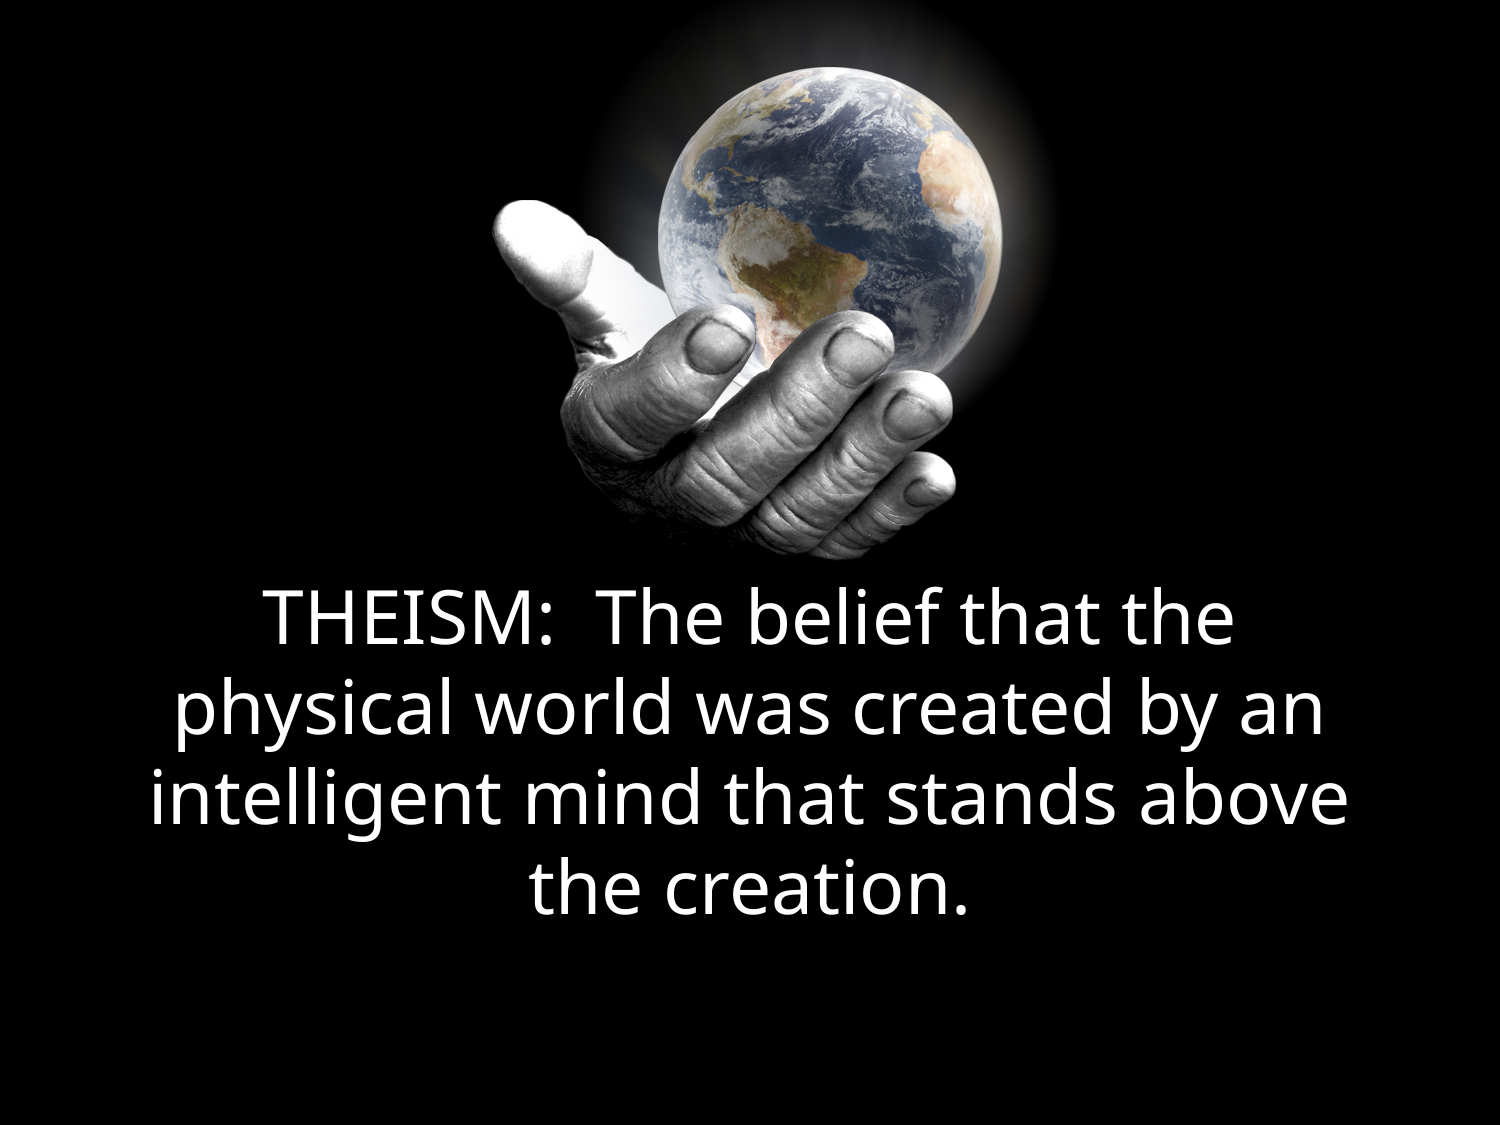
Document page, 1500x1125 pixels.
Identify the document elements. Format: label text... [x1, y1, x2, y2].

text_box Theism: The belief that the physical world was created by an intelligent mind that stands above the creation. [125, 562, 1375, 983]
text_box [0, 0, 1500, 1125]
picture [407, 0, 1093, 593]
